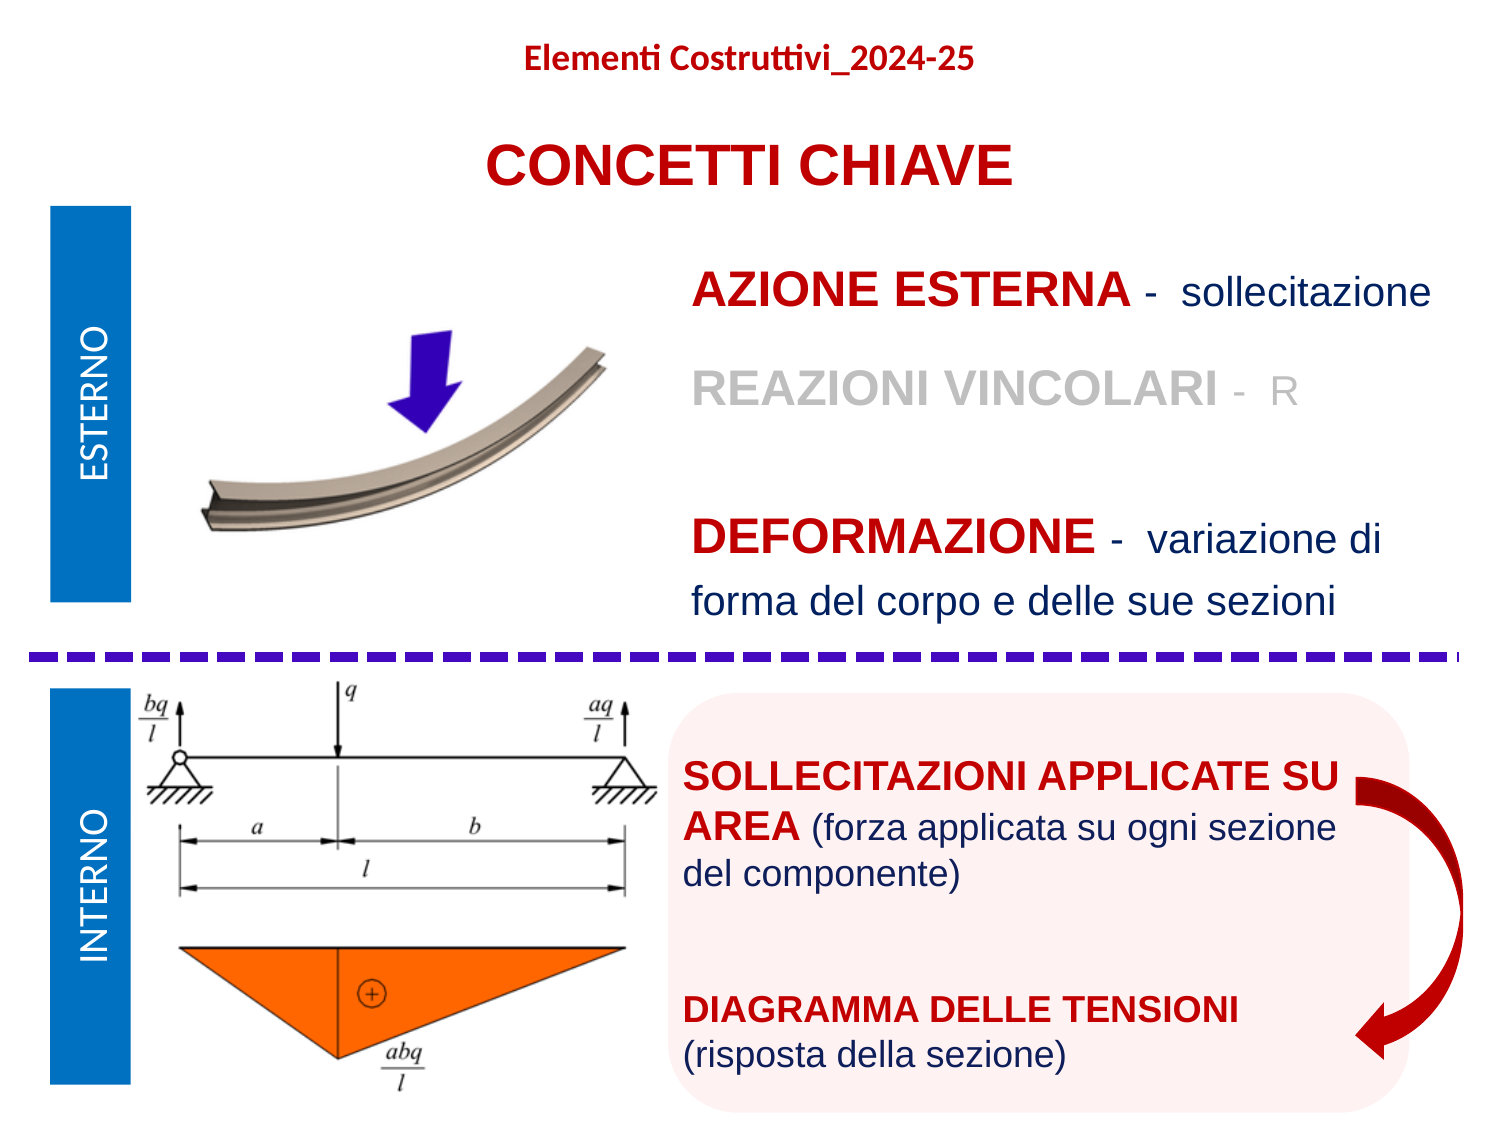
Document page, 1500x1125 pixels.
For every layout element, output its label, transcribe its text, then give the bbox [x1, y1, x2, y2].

picture [177, 307, 631, 555]
text_box CONCETTI CHIAVE [337, 117, 1162, 206]
text_box ESTERNO [50, 205, 132, 603]
picture [138, 672, 660, 1101]
text_box Elementi Costruttivi_2024-25 [103, 30, 1397, 99]
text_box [49, 688, 138, 1085]
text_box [667, 692, 1463, 1113]
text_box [676, 236, 1500, 633]
